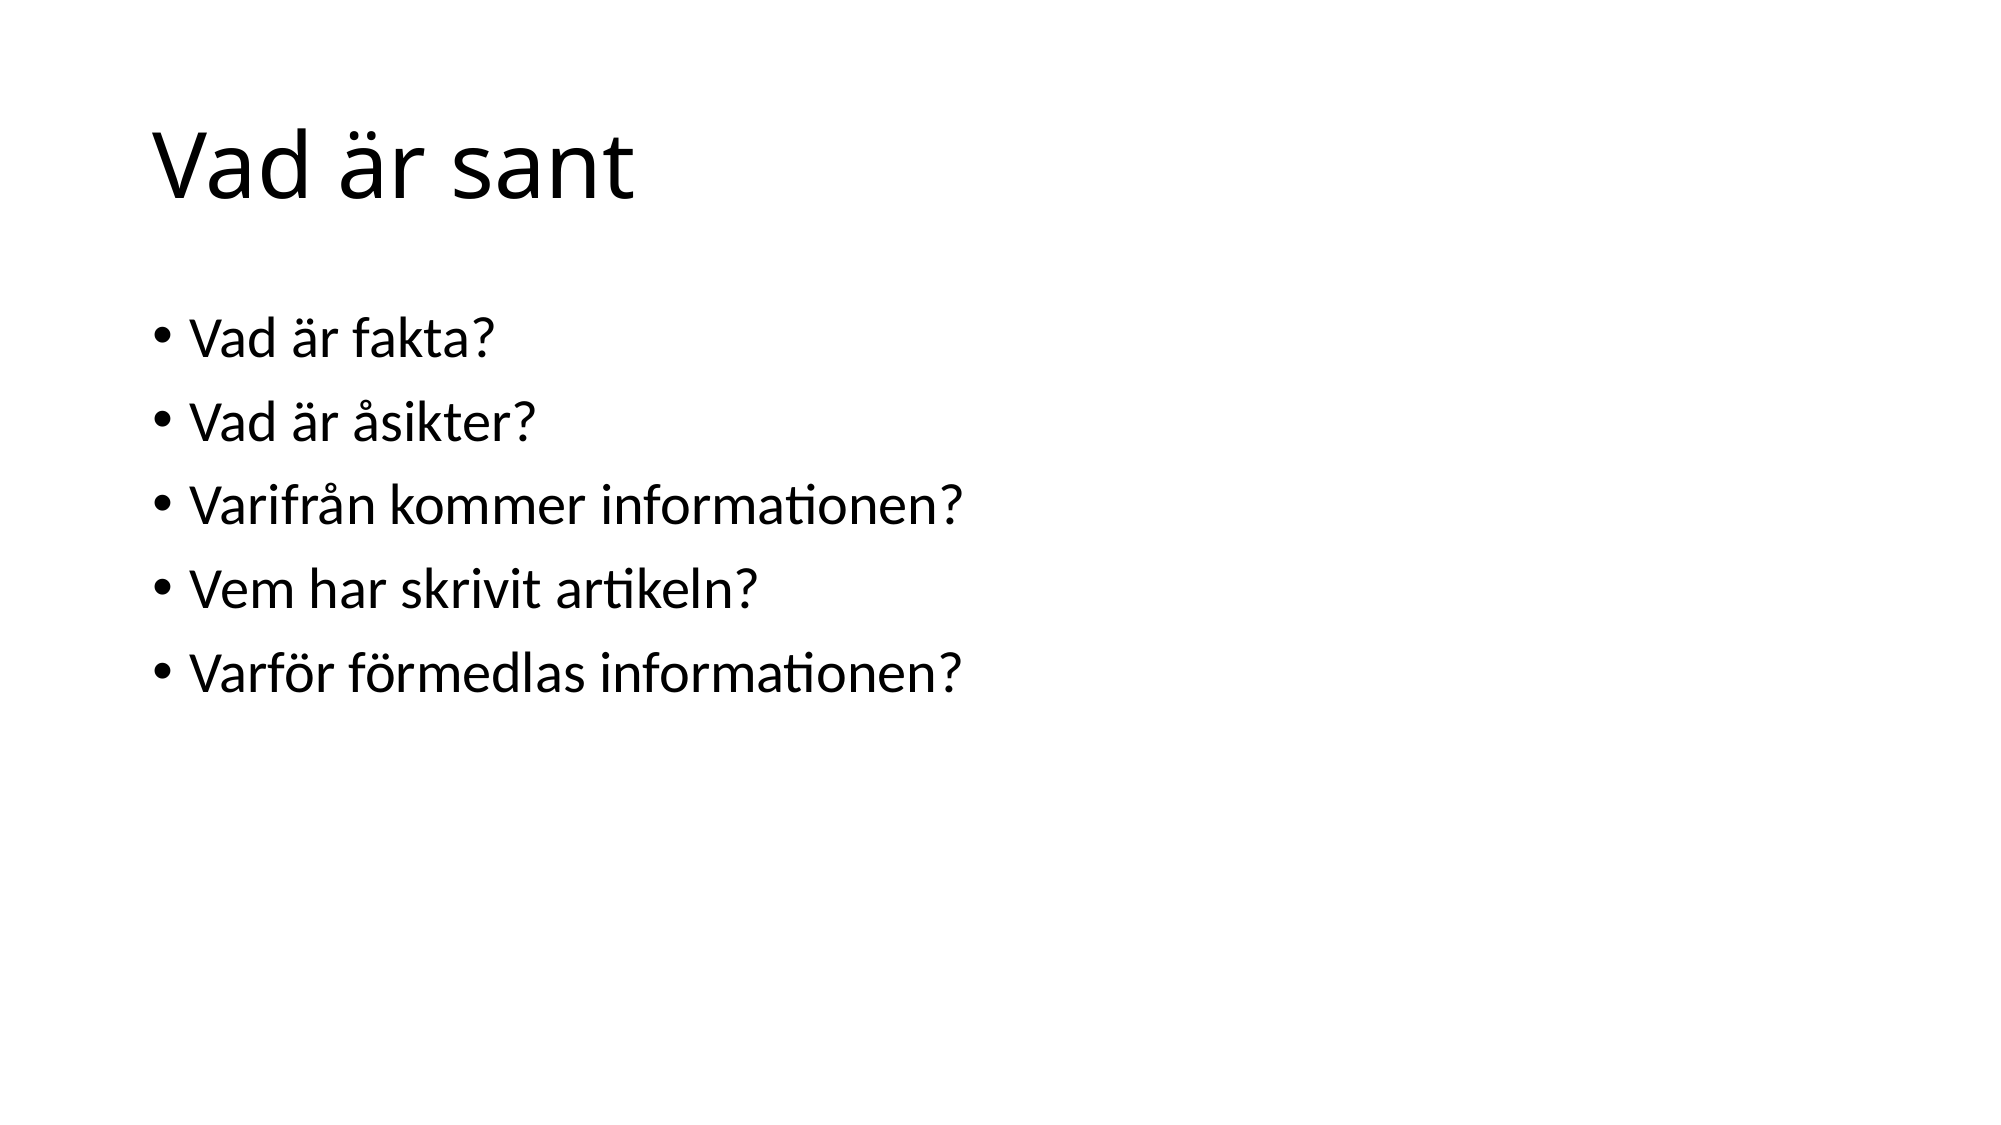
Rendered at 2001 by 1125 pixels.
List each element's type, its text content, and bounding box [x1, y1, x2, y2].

title Vad är sant [137, 59, 1863, 278]
list Vad är fakta? Vad är åsikter? Varifrån kommer informationen? Vem har skrivit artikeln? Varför förmedlas informationen? [137, 299, 1863, 1014]
